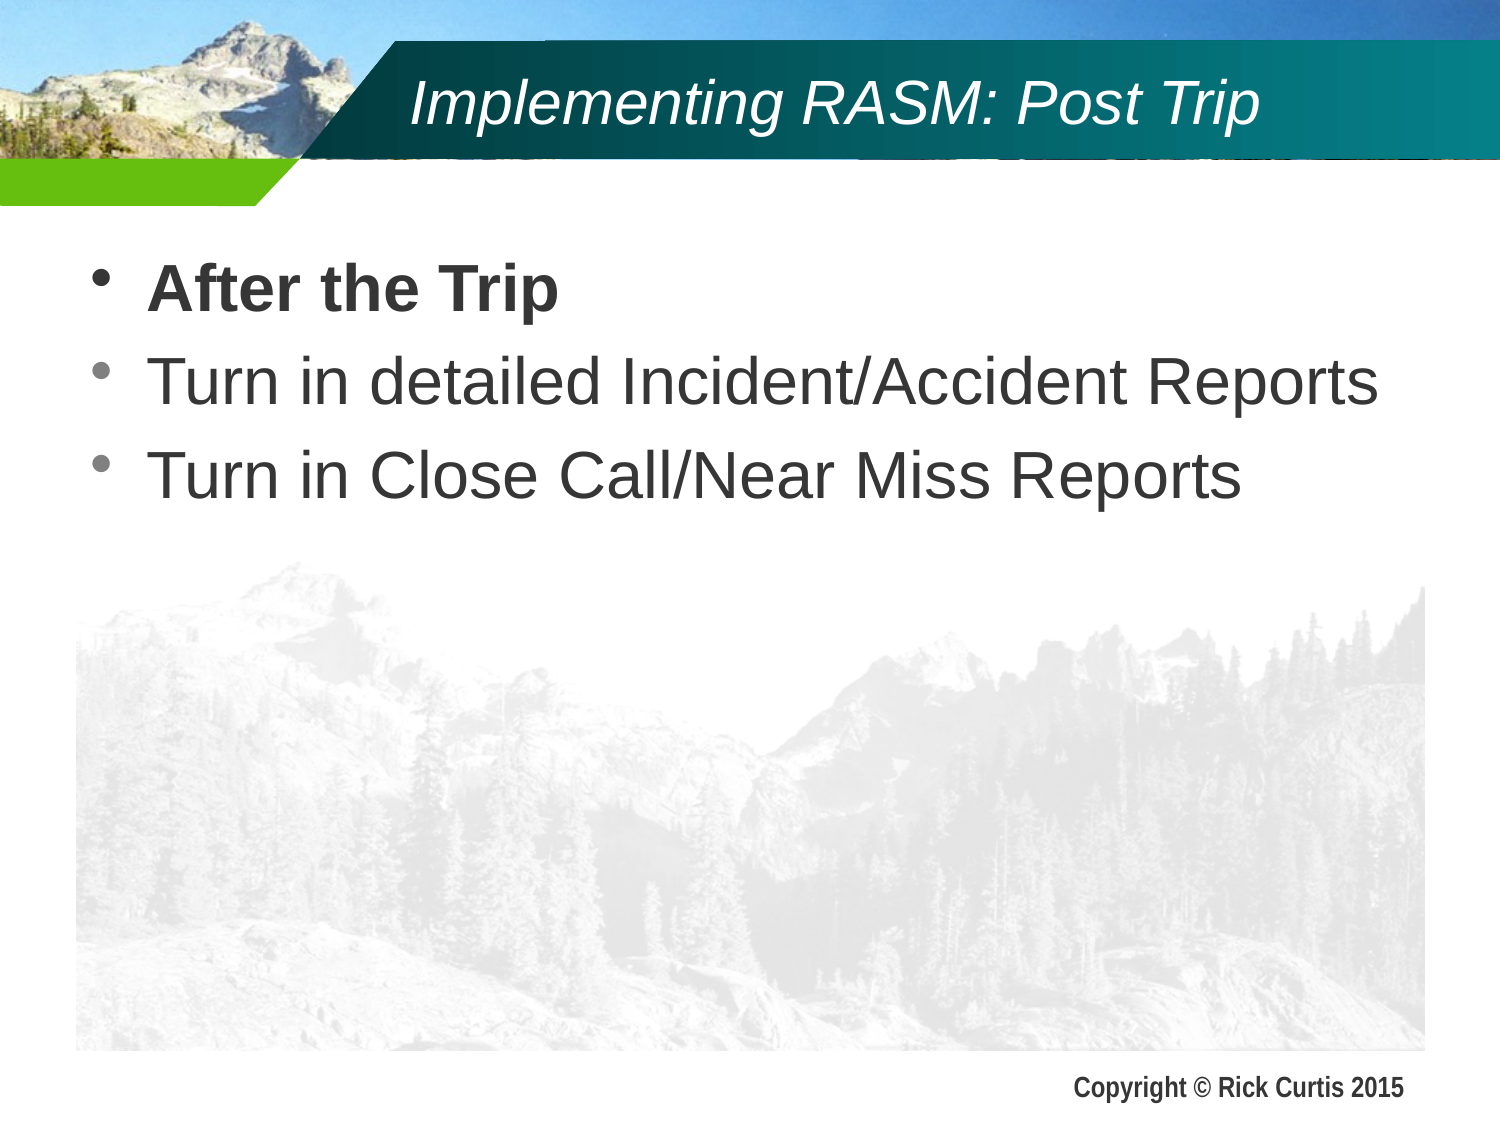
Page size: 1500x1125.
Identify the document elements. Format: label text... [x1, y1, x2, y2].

picture [0, 0, 1500, 158]
title Implementing RASM: Post Trip [394, 37, 1500, 163]
list After the Trip Turn in detailed Incident/Accident Reports Turn in Close Call/Near Miss Reports [75, 237, 1425, 1050]
